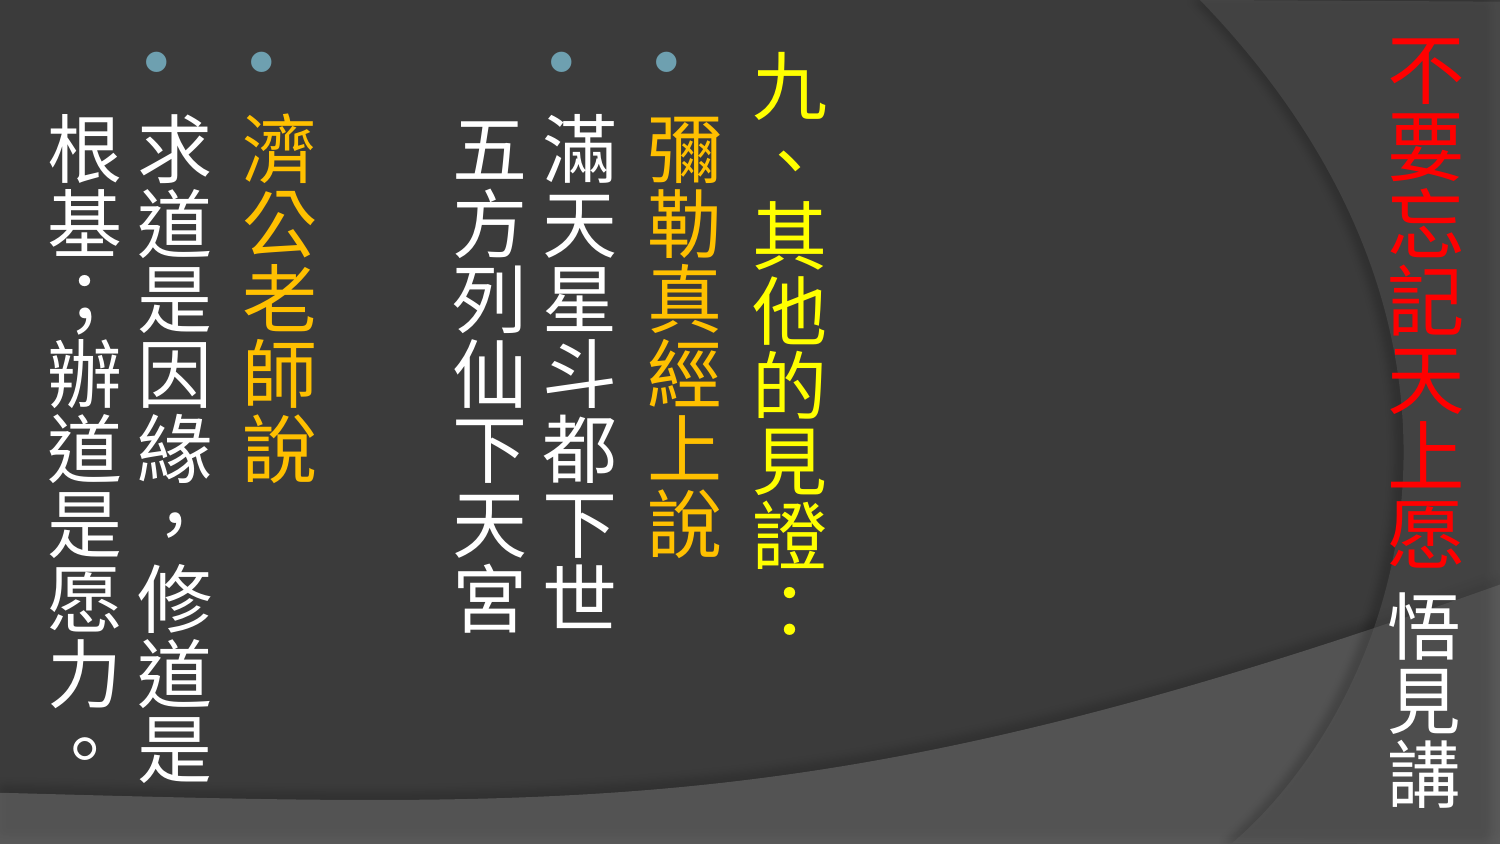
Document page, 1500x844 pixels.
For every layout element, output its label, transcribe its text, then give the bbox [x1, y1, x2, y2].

list 九、其他的見證： 彌勒真經上說 滿天星斗都下世 五方列仙下天宮 濟公老師說 求道是因緣，修道是根基；辦道是愿力。 [29, 27, 1365, 820]
title 不要忘記天上愿 悟見講 [1364, 21, 1483, 820]
